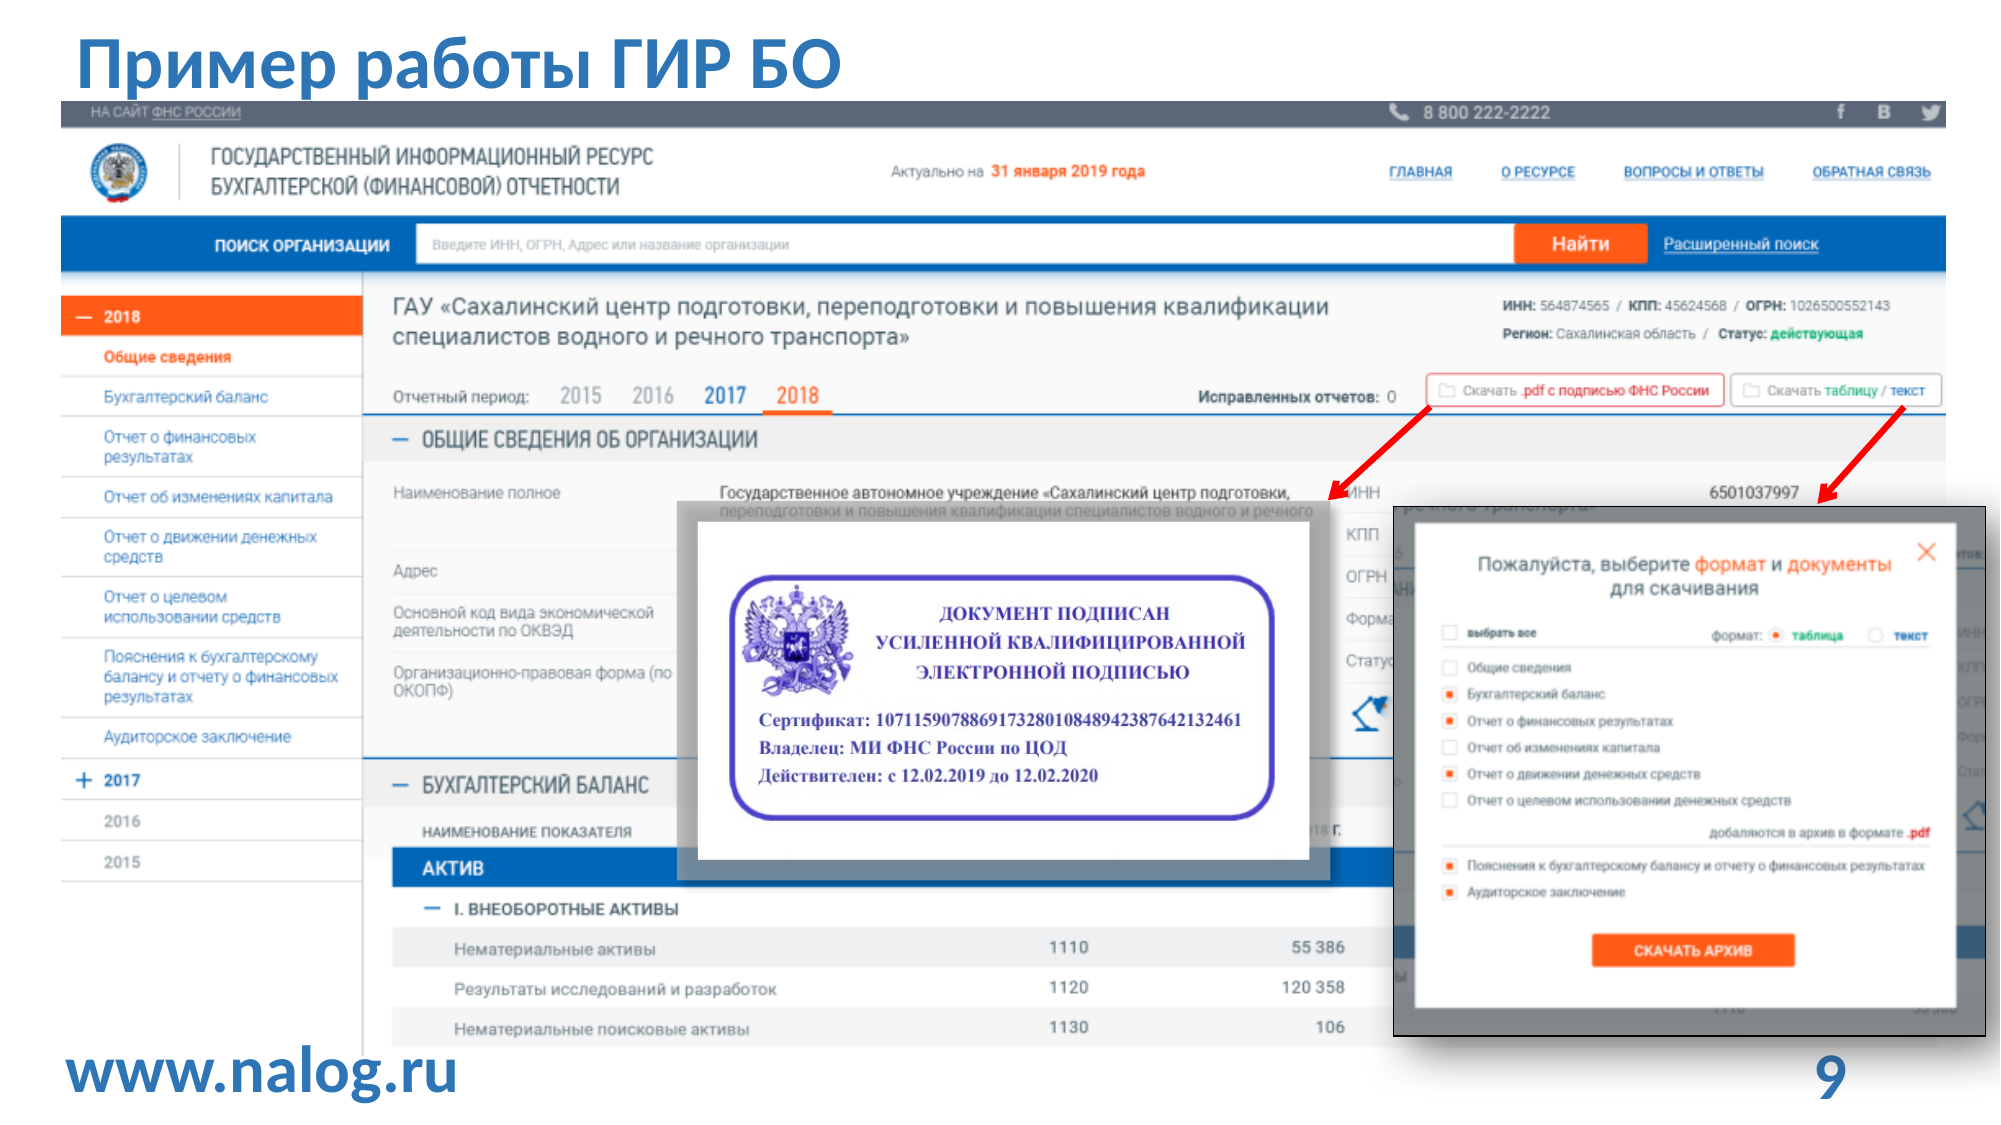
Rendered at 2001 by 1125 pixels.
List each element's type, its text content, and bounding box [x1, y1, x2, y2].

slide_number 9 [1703, 1085, 1863, 1103]
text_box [1327, 406, 1431, 501]
picture [61, 101, 1985, 1056]
text_box Пример работы ГИР БО [61, 0, 1890, 101]
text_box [1817, 406, 1905, 504]
text_box www.nalog.ru [50, 918, 1703, 1115]
